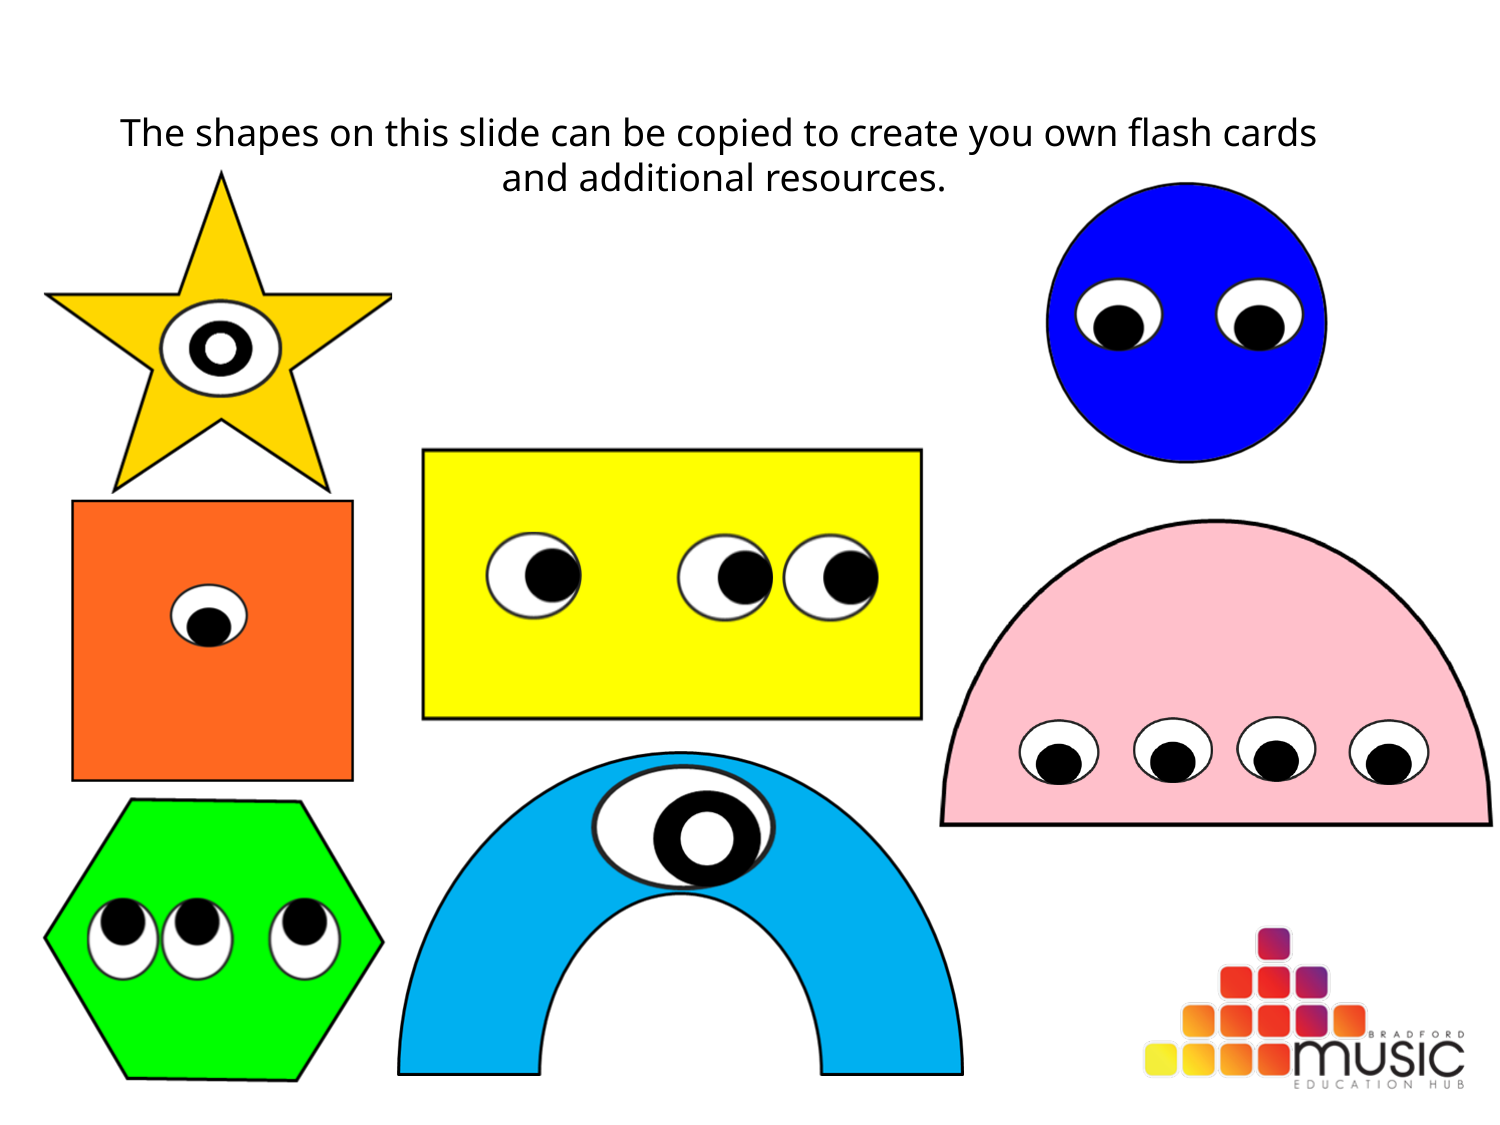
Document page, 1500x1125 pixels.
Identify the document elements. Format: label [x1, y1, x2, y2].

picture [37, 499, 100, 1094]
text_box [100, 101, 1472, 1125]
picture [43, 167, 393, 495]
picture [925, 498, 1500, 855]
